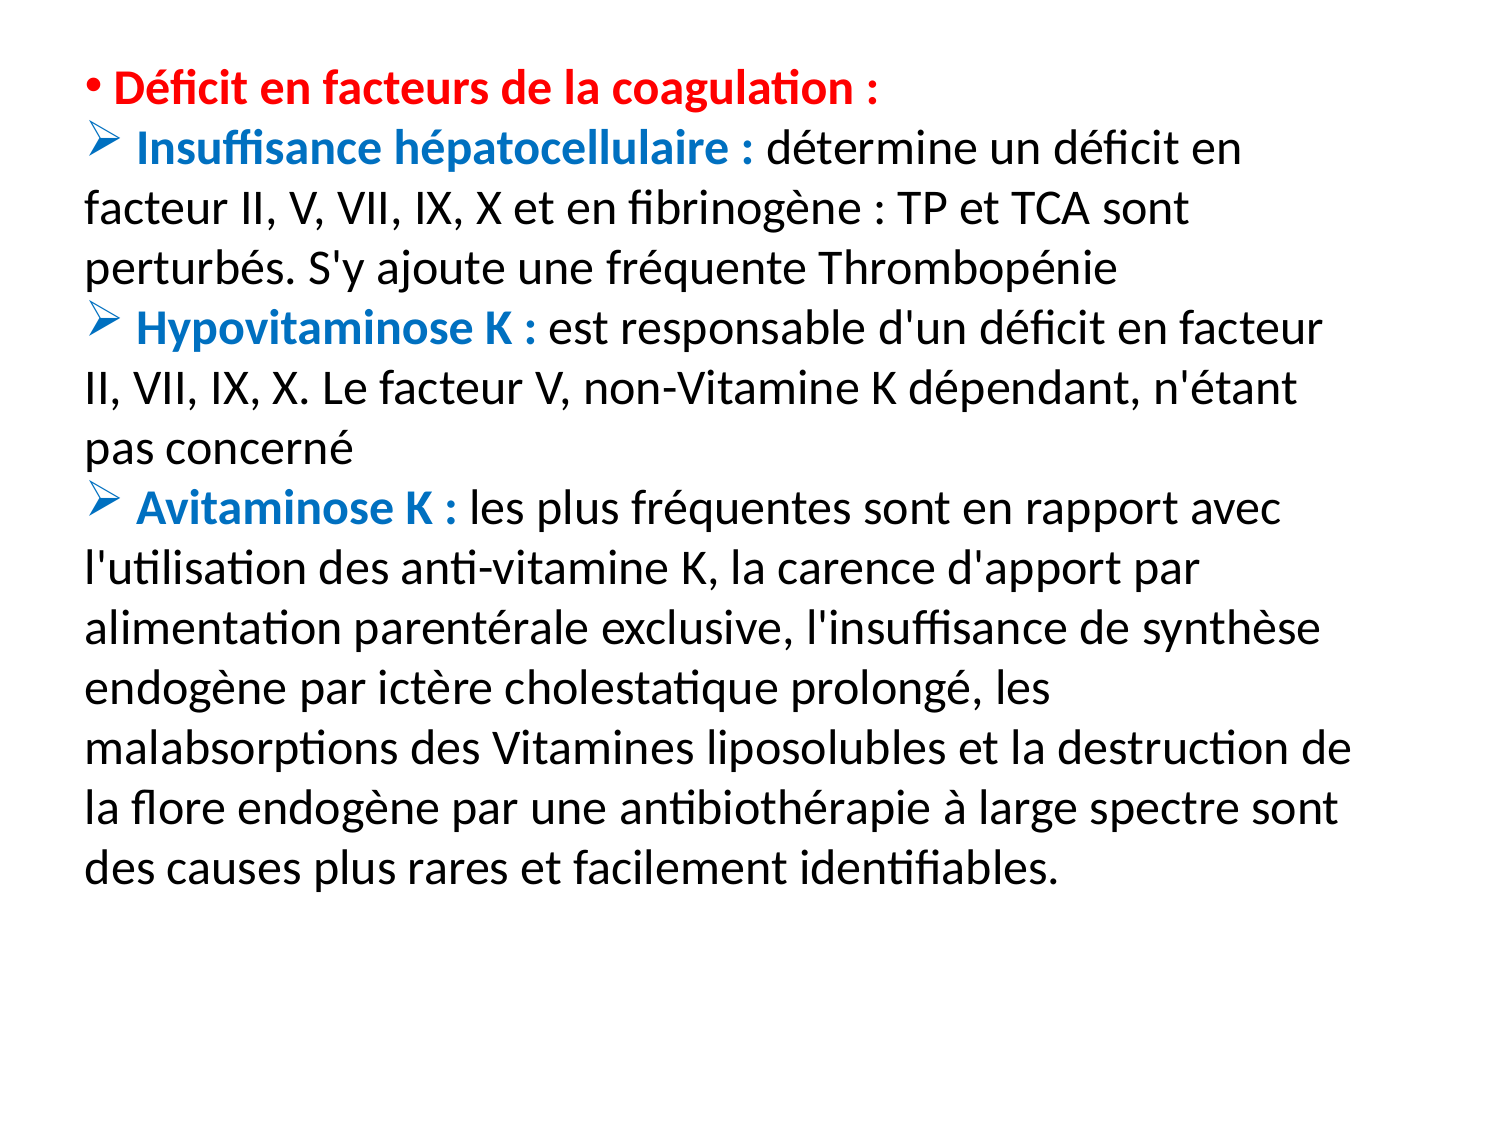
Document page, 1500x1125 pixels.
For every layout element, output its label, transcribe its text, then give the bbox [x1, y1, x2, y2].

text_box Déficit en facteurs de la coagulation : Insuffisance hépatocellulaire : détermine un déficit en facteur II, V, VII, IX, X et en fibrinogène : TP et TCA sont perturbés. S'y ajoute une fréquente Thrombopénie Hypovitaminose K : est responsable d'un déficit en facteur II, VII, IX, X. Le facteur V, non-Vitamine K dépendant, n'étant pas concerné Avitaminose K : les plus fréquentes sont en rapport avec l'utilisation des anti-vitamine K, la carence d'apport par alimentation parentérale exclusive, l'insuffisance de synthèse endogène par ictère cholestatique prolongé, les malabsorptions des Vitamines liposolubles et la destruction de la flore endogène par une antibiothérapie à large spectre sont des causes plus rares et facilement identifiables. [70, 46, 1372, 902]
